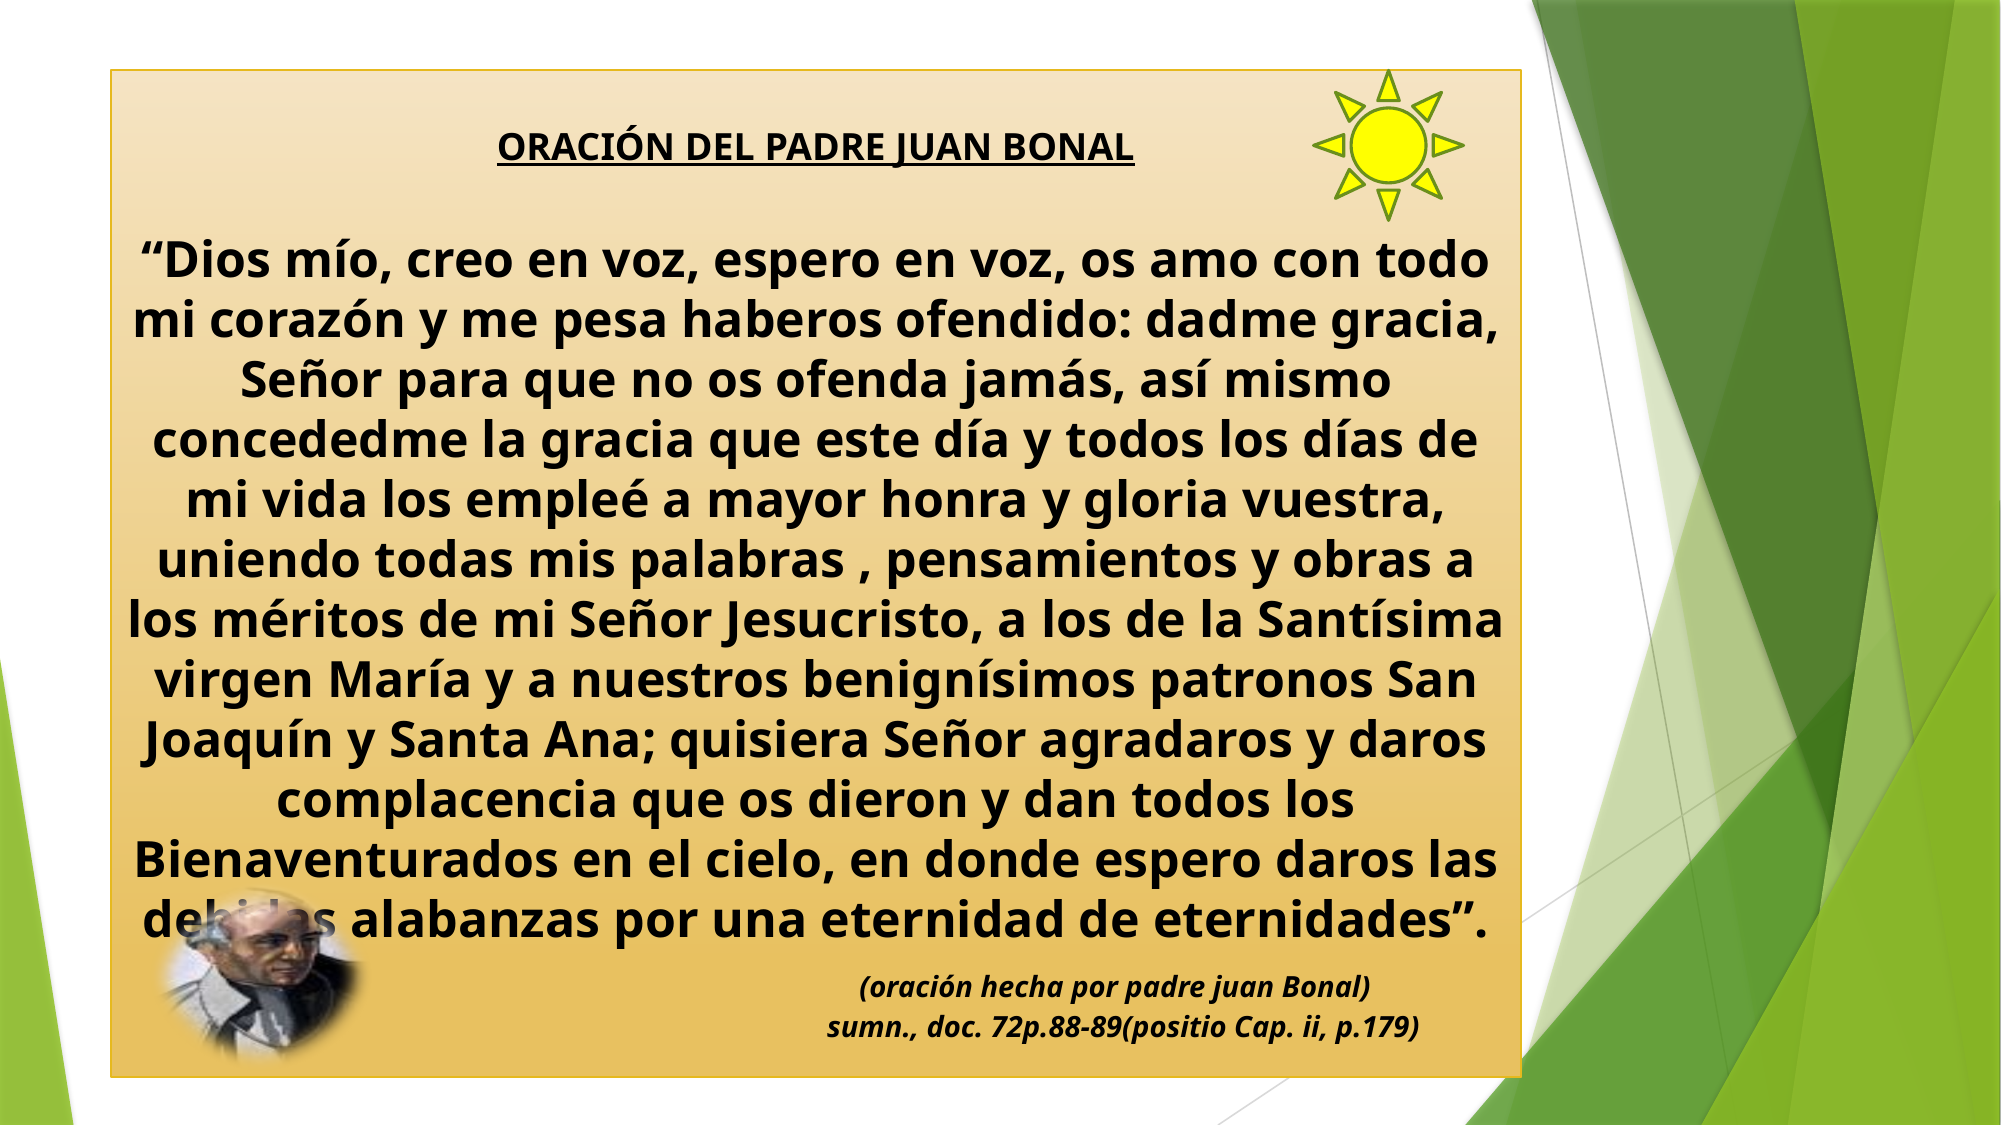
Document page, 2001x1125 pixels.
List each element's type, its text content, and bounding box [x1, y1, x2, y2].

picture [145, 877, 376, 1075]
text_box [1376, 68, 1401, 103]
text_box [1410, 167, 1443, 200]
text_box [1410, 90, 1443, 123]
text_box [1431, 133, 1466, 158]
text_box [1334, 90, 1367, 123]
text_box [1376, 188, 1401, 222]
title ORACIÓN DEL PADRE JUAN BONAL “Dios mío, creo en voz, espero en voz, os amo con todo mi corazón y me pesa haberos ofendido: dadme gracia, Señor para que no os ofenda jamás, así mismo concededme la gracia que este día y todos los días de mi vida los empleé a mayor honra y gloria vuestra, uniendo todas mis palabras , pensamientos y obras a los méritos de mi Señor Jesucristo, a los de la Santísima virgen María y a nuestros benignísimos patronos San Joaquín y Santa Ana; quisiera Señor agradaros y daros complacencia que os dieron y dan todos los Bienaventurados en el cielo, en donde espero daros las debidas alabanzas por una eternidad de eternidades”. (oración hecha por padre juan Bonal) sumn., doc. 72p.88-89(positio Cap. ii, p.179) [110, 69, 1522, 1078]
text_box [1349, 106, 1428, 185]
text_box [1311, 133, 1346, 158]
text_box [1334, 167, 1367, 200]
